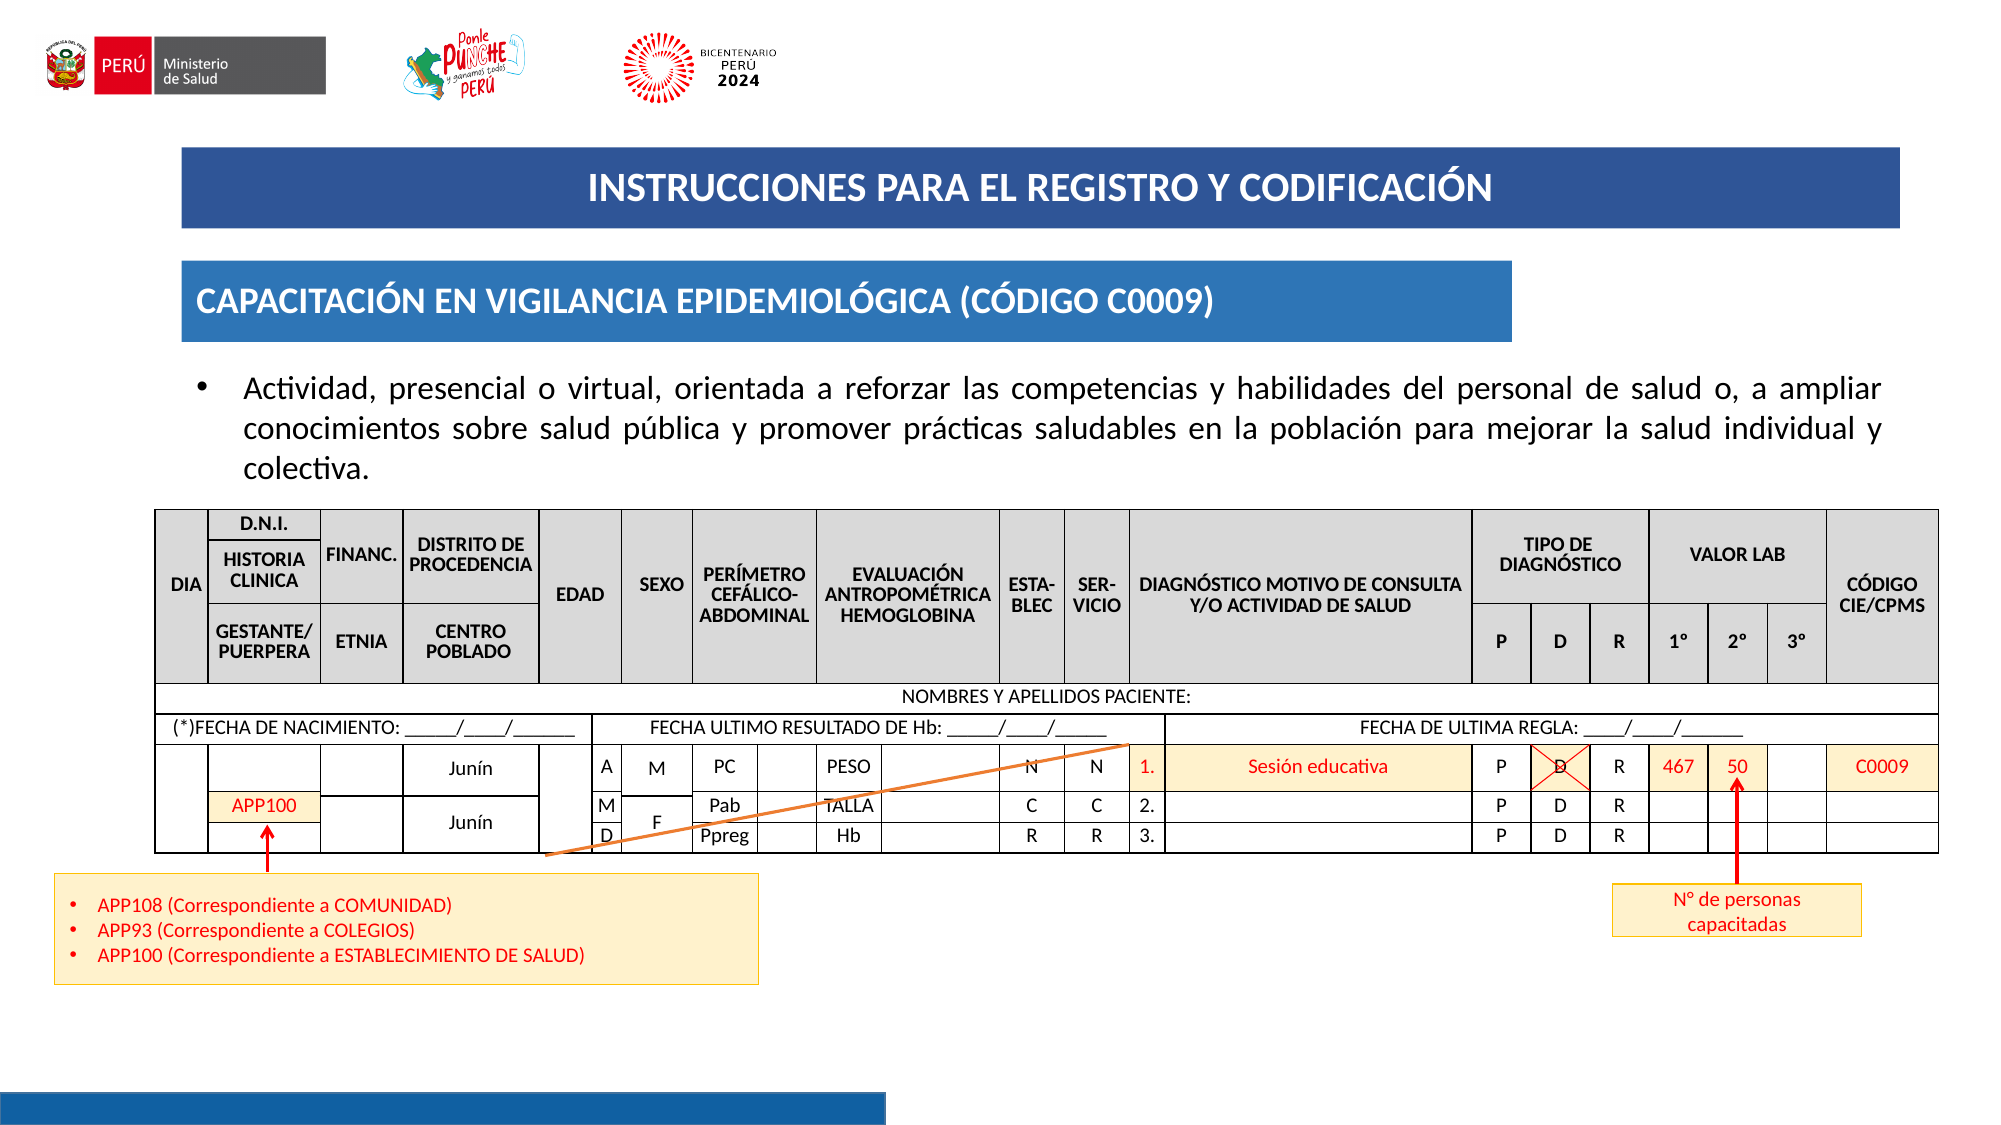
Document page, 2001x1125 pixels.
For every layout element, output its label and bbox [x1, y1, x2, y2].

table_cell [209, 823, 320, 852]
table_header [209, 510, 320, 539]
table_cell [1709, 604, 1767, 683]
text_box [181, 260, 1512, 342]
table_header [1000, 510, 1064, 683]
picture [35, 34, 328, 96]
table_cell [1768, 745, 1826, 791]
table_header [693, 510, 816, 683]
table_cell [156, 715, 591, 744]
table_cell [1650, 604, 1707, 683]
table_header [622, 510, 692, 683]
table_cell [1532, 823, 1589, 852]
table_cell [1166, 823, 1471, 852]
table_cell [209, 745, 320, 791]
table_cell [1591, 604, 1648, 683]
text_box [54, 873, 759, 985]
table_cell [1473, 792, 1530, 822]
table_cell [1130, 792, 1164, 822]
table_cell [1473, 604, 1530, 683]
table_cell [1591, 792, 1648, 822]
table_header [321, 510, 402, 603]
table_header [1065, 510, 1129, 683]
table_cell [209, 604, 320, 683]
table_header [1473, 510, 1648, 603]
table_cell [1473, 823, 1530, 852]
table_cell [404, 604, 538, 683]
table_cell [1130, 823, 1164, 852]
table_cell [321, 745, 402, 795]
table_cell [1709, 792, 1735, 822]
table_cell [404, 745, 538, 795]
table_cell [1166, 792, 1471, 822]
table_header [404, 510, 538, 603]
table_cell [540, 745, 545, 852]
table_cell [1650, 745, 1707, 791]
table_cell [1709, 745, 1767, 791]
table_cell [1473, 745, 1530, 791]
table_cell [1827, 792, 1938, 822]
table_cell [1768, 823, 1826, 852]
table_cell [593, 715, 1164, 744]
table_cell [156, 684, 1938, 713]
table_cell [1768, 792, 1826, 822]
table_cell [404, 797, 538, 852]
table_cell [1650, 823, 1707, 852]
table_cell [156, 745, 207, 852]
text_box [181, 147, 1900, 229]
table_cell [321, 604, 402, 683]
picture [389, 14, 543, 116]
table_header [1650, 510, 1826, 603]
table_cell [1827, 823, 1938, 852]
table_cell [1739, 823, 1767, 852]
table_cell [1166, 715, 1938, 744]
table_cell [1650, 792, 1707, 822]
table_header [1130, 510, 1471, 683]
table_header [156, 510, 207, 683]
table_cell [1709, 823, 1735, 852]
table_cell [209, 792, 320, 822]
table_cell [1591, 745, 1648, 791]
table_cell [209, 541, 320, 603]
table_cell [1166, 745, 1471, 791]
table_cell [1532, 604, 1589, 683]
text_box [1612, 777, 1862, 937]
table_cell [1591, 823, 1648, 852]
table_cell [1768, 604, 1826, 683]
table_cell [1739, 792, 1767, 822]
table_header [1827, 510, 1938, 683]
text_box [181, 358, 1900, 494]
text_box [1530, 744, 1590, 791]
table_cell [1532, 792, 1589, 822]
table_cell [321, 797, 402, 852]
picture [604, 14, 793, 116]
text_box [0, 1092, 886, 1125]
table_cell [1130, 745, 1164, 791]
text_box [545, 744, 1130, 856]
table_header [540, 510, 621, 683]
table_cell [1827, 745, 1938, 791]
table_header [817, 510, 999, 683]
